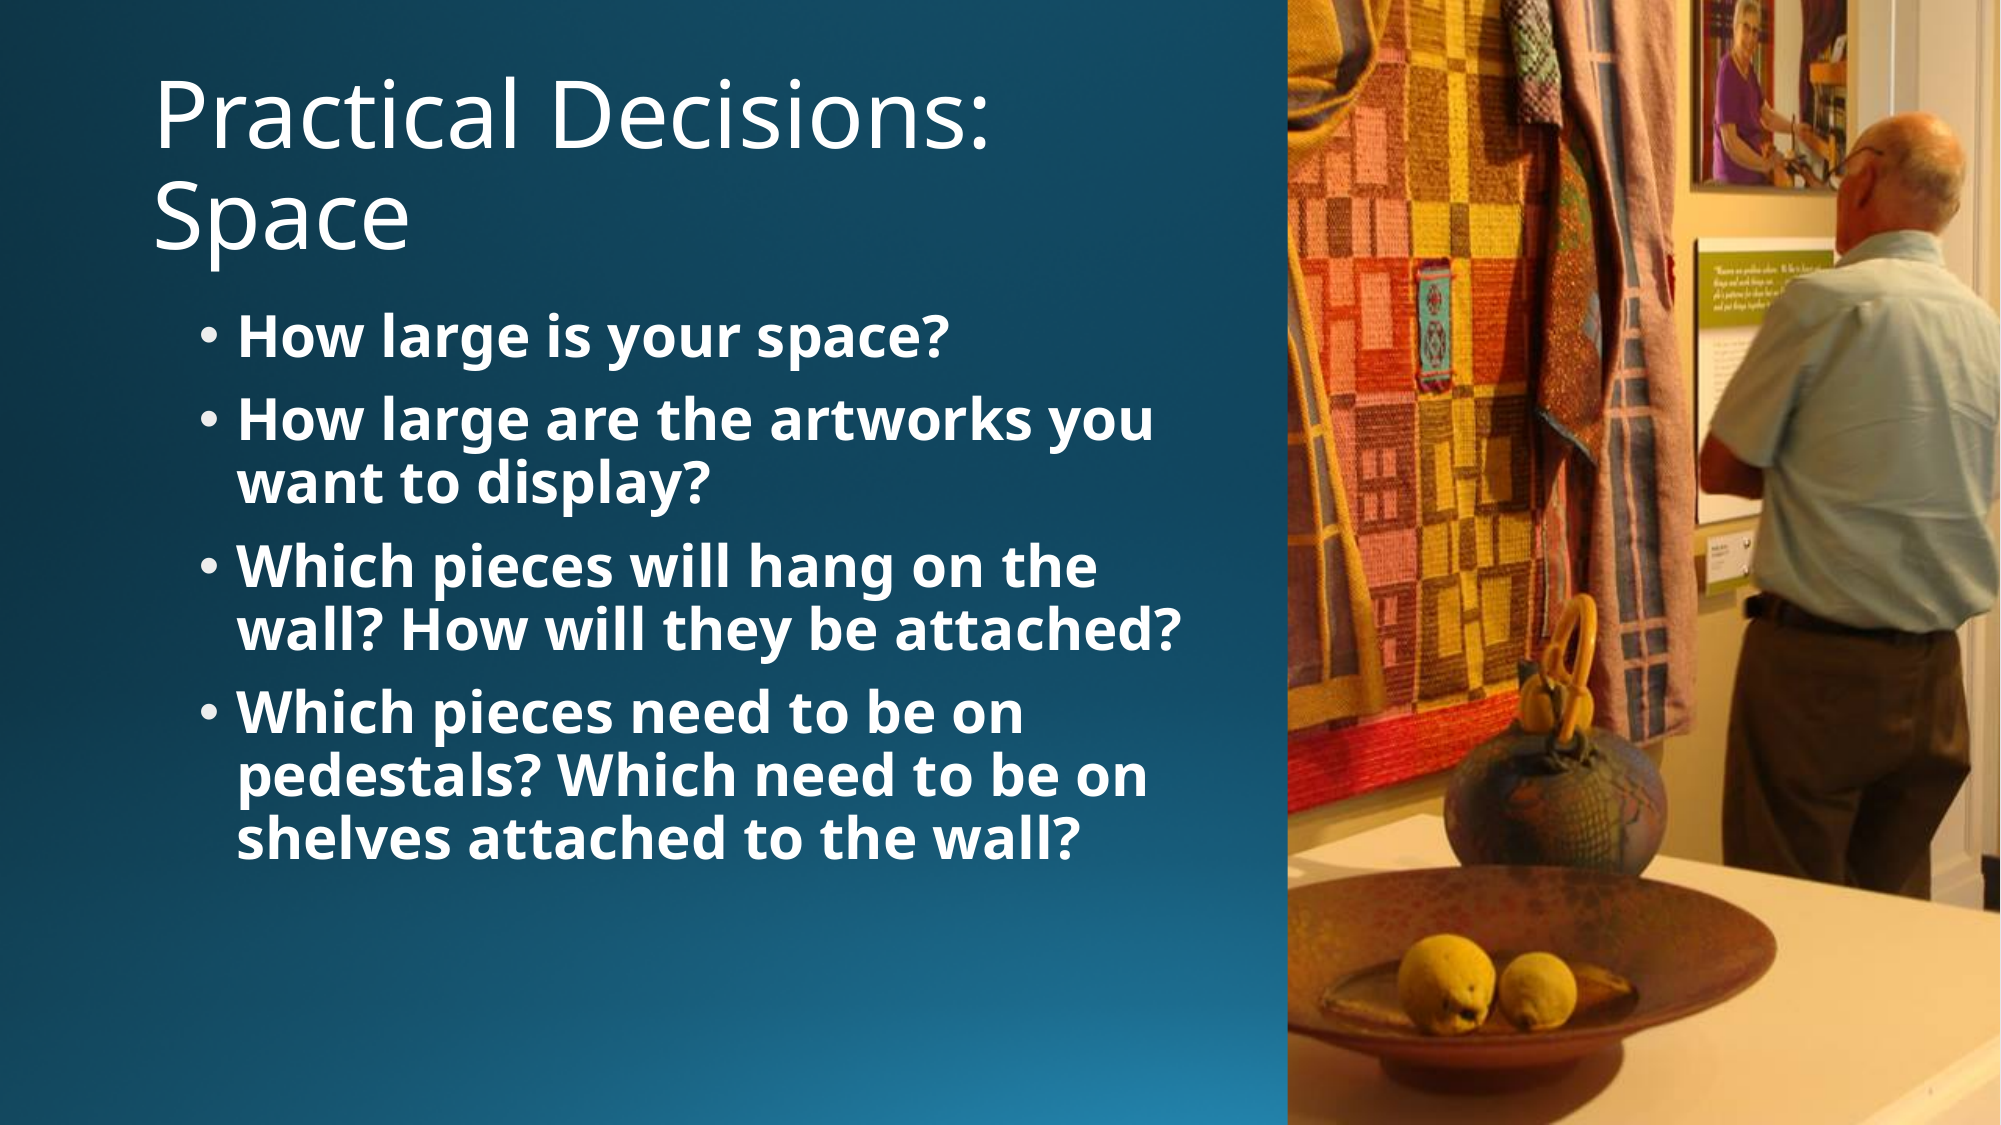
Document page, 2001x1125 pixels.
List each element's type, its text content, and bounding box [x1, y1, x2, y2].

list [1287, 0, 2000, 1125]
list How large is your space? How large are the artworks you want to display? Which pieces will hang on the wall? How will they be attached? Which pieces need to be on pedestals? Which need to be on shelves attached to the wall? [183, 299, 1199, 1014]
title Practical Decisions: Space [137, 59, 1231, 278]
picture [0, 0, 1287, 1125]
